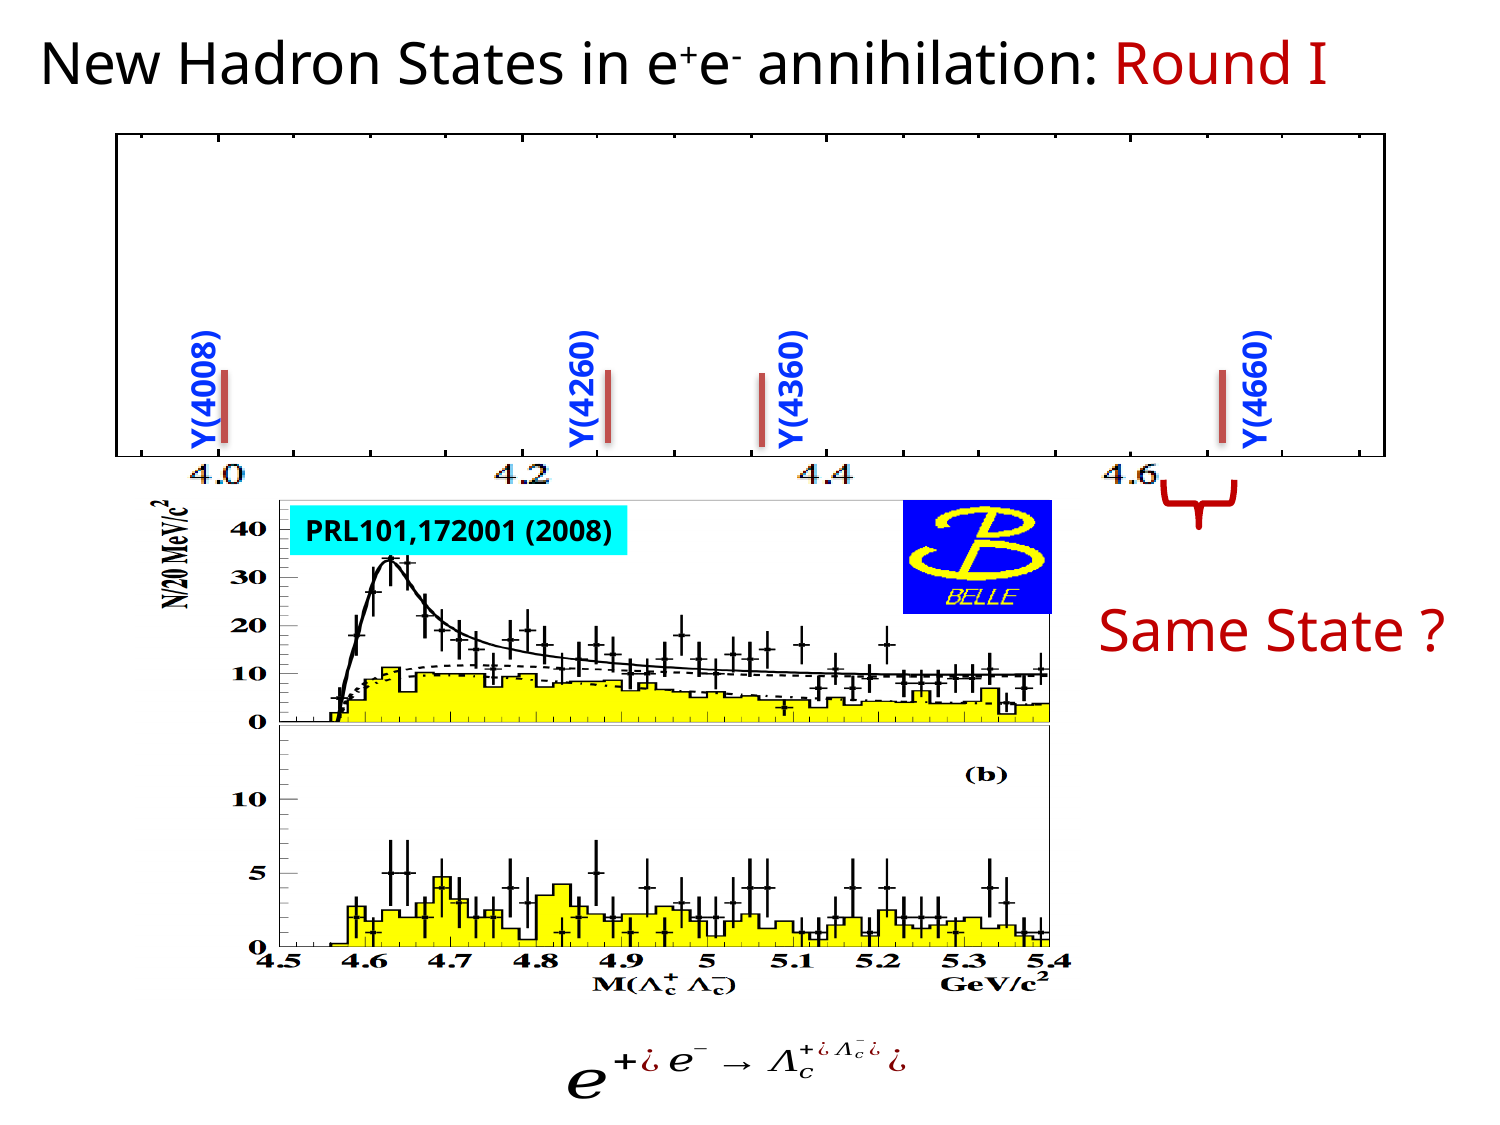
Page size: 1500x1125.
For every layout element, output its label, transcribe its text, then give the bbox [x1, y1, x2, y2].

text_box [135, 488, 1081, 1111]
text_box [103, 122, 1389, 492]
text_box New Hadron States in e+e- annihilation: Round I [24, 19, 1358, 104]
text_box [1080, 479, 1465, 673]
